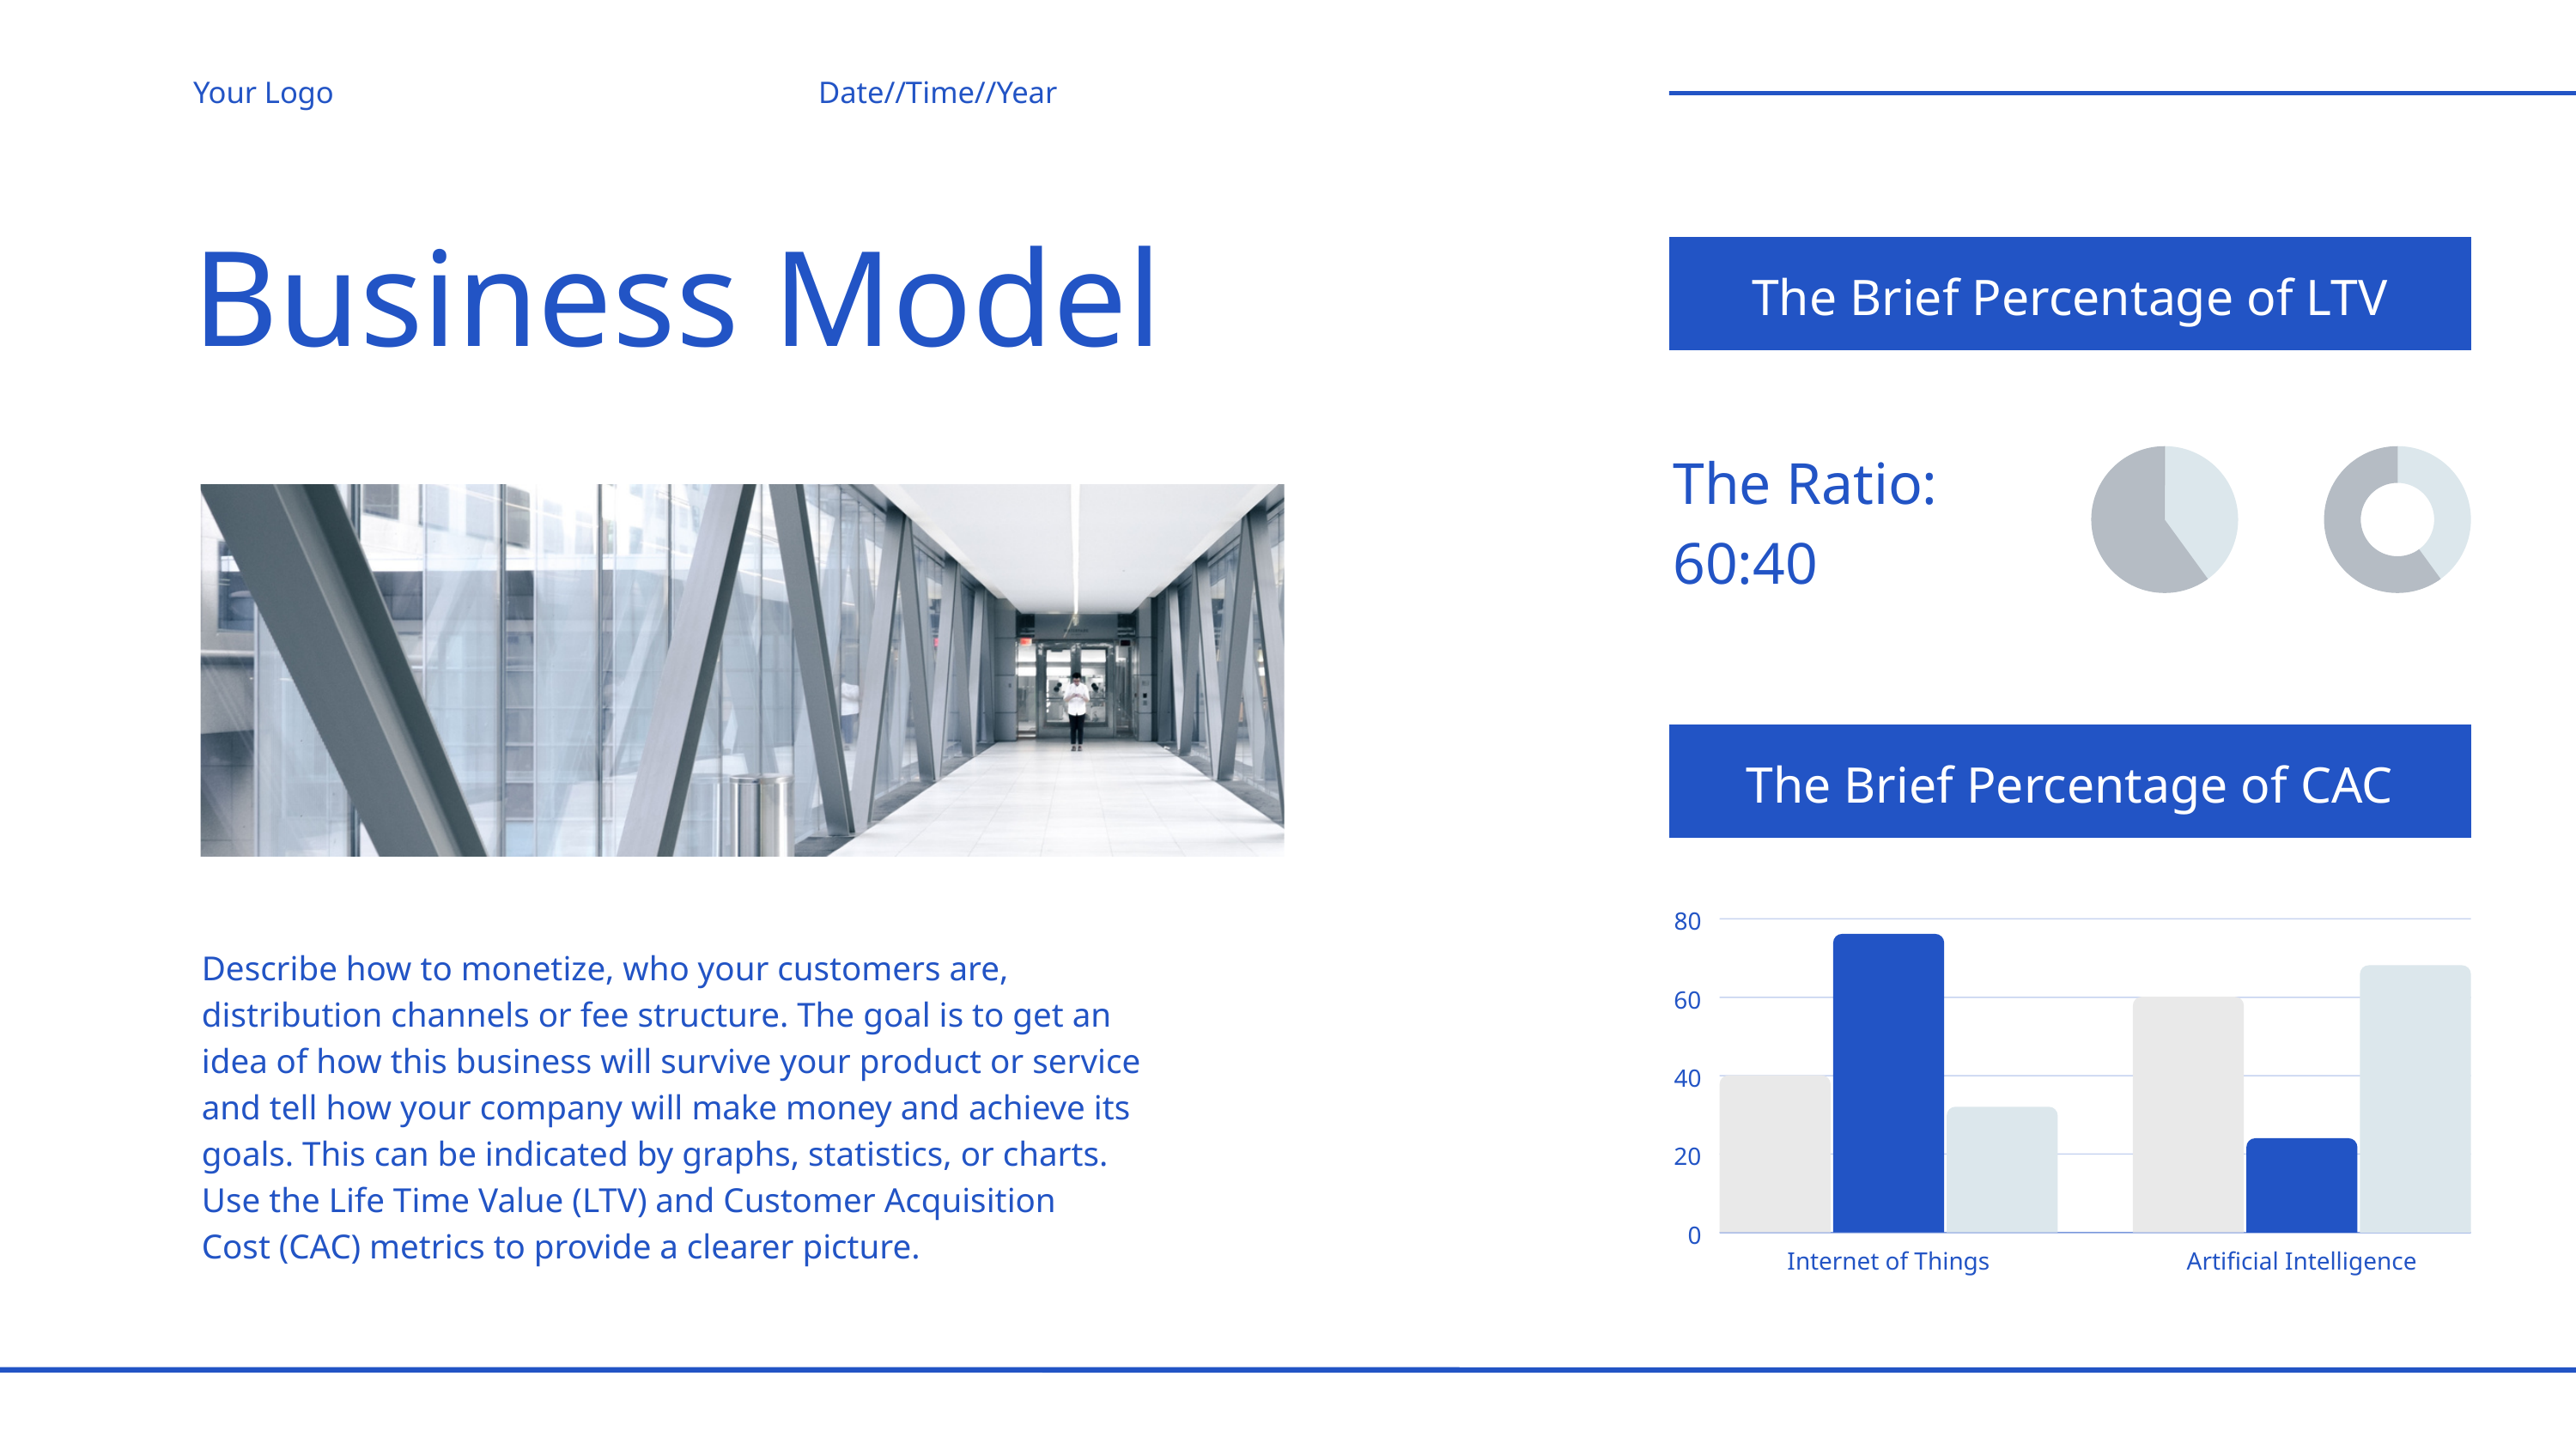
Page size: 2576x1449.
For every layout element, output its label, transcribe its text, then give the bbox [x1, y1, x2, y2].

text_box [200, 484, 1285, 857]
text_box Date//Time//Year [818, 68, 1285, 110]
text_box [1668, 904, 2471, 1274]
text_box Describe how to monetize, who your customers are, distribution channels or fee structure. The goal is to get an idea of how this business will survive your product or service and tell how your company will make money and achieve its goals. This can be indicated by graphs, statistics, or charts. Use the Life Time Value (LTV) and Customer Acquisition Cost (CAC) metrics to provide a clearer picture. [192, 940, 1302, 1265]
text_box Your Logo [192, 68, 585, 110]
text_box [2091, 446, 2239, 594]
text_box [1668, 724, 2471, 839]
text_box Business Model [192, 188, 1578, 373]
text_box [2324, 446, 2471, 594]
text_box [1668, 236, 2471, 351]
text_box The Ratio: 60:40 [1673, 436, 2075, 596]
